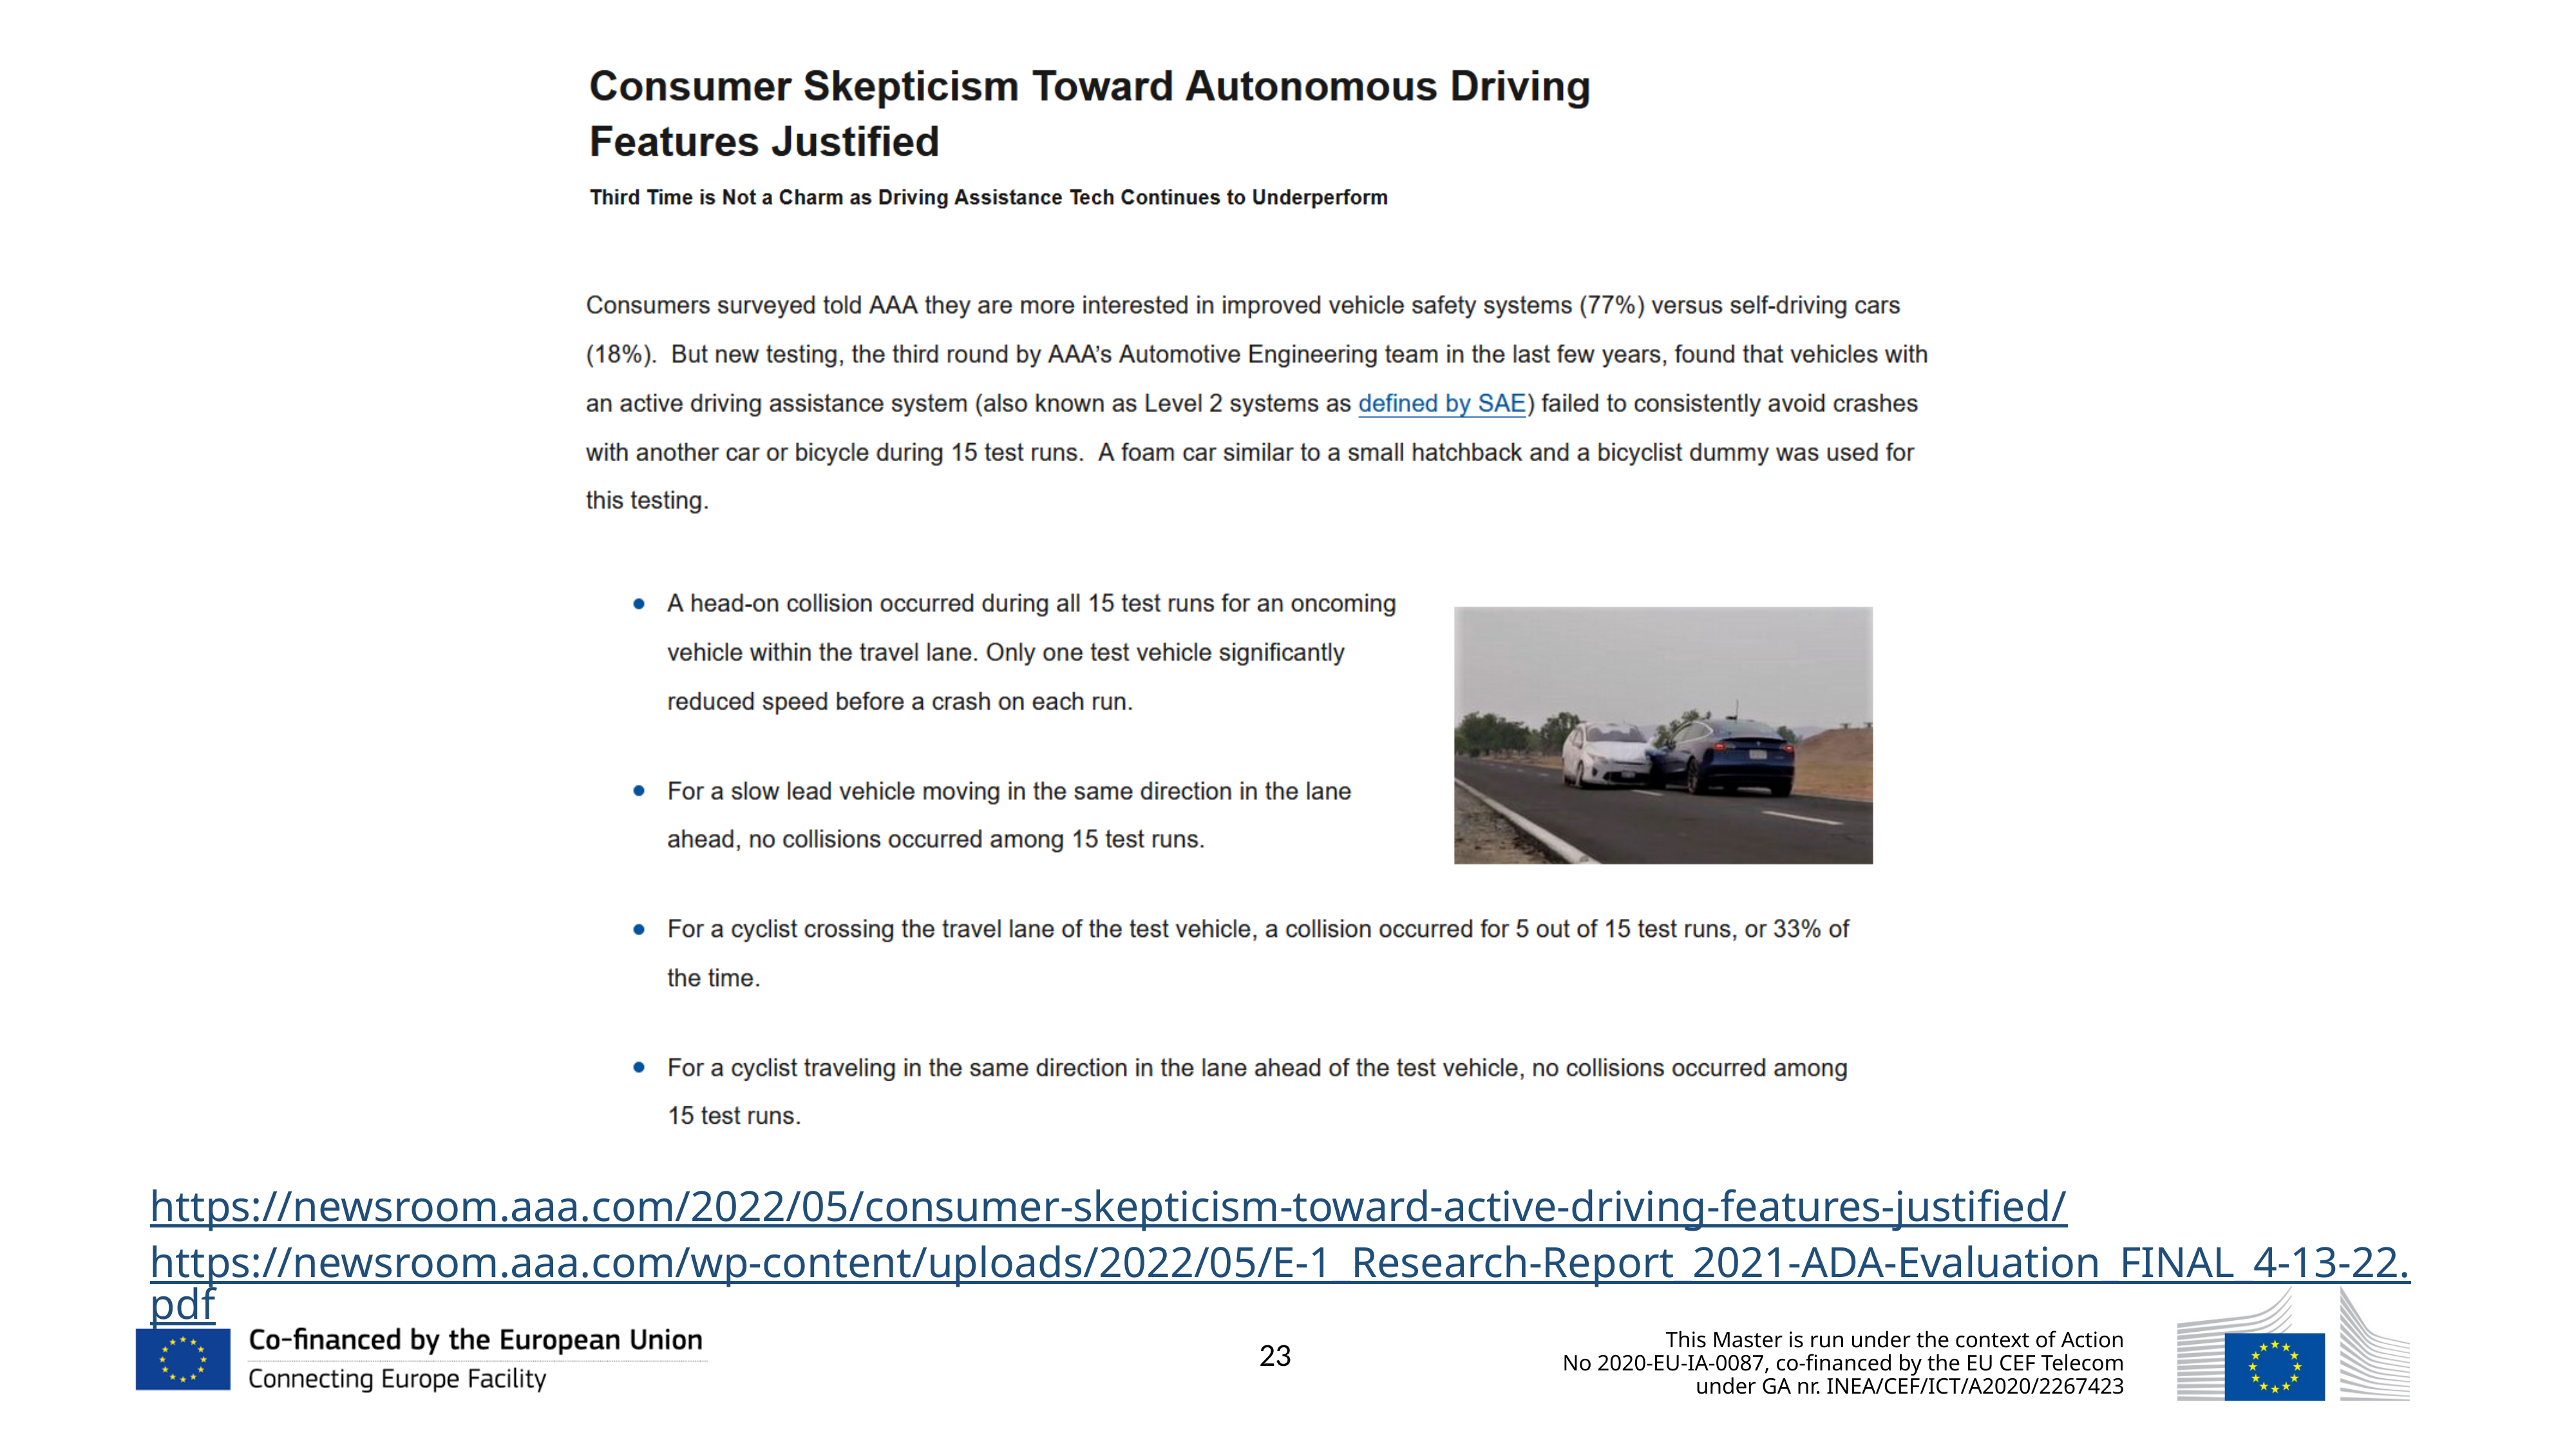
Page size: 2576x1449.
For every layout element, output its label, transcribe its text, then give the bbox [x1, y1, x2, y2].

text_box https://newsroom.aaa.com/2022/05/consumer-skepticism-toward-active-driving-features-justified/ https://newsroom.aaa.com/wp-content/uploads/2022/05/E-1_Research-Report_2021-ADA-Evaluation_FINAL_4-13-22.pdf [140, 1175, 2436, 1348]
picture [124, 1319, 713, 1399]
picture [560, 281, 1932, 1132]
picture [46, 59, 1609, 252]
picture [2177, 1348, 2410, 1401]
slide_number 23 [1222, 1348, 1329, 1392]
